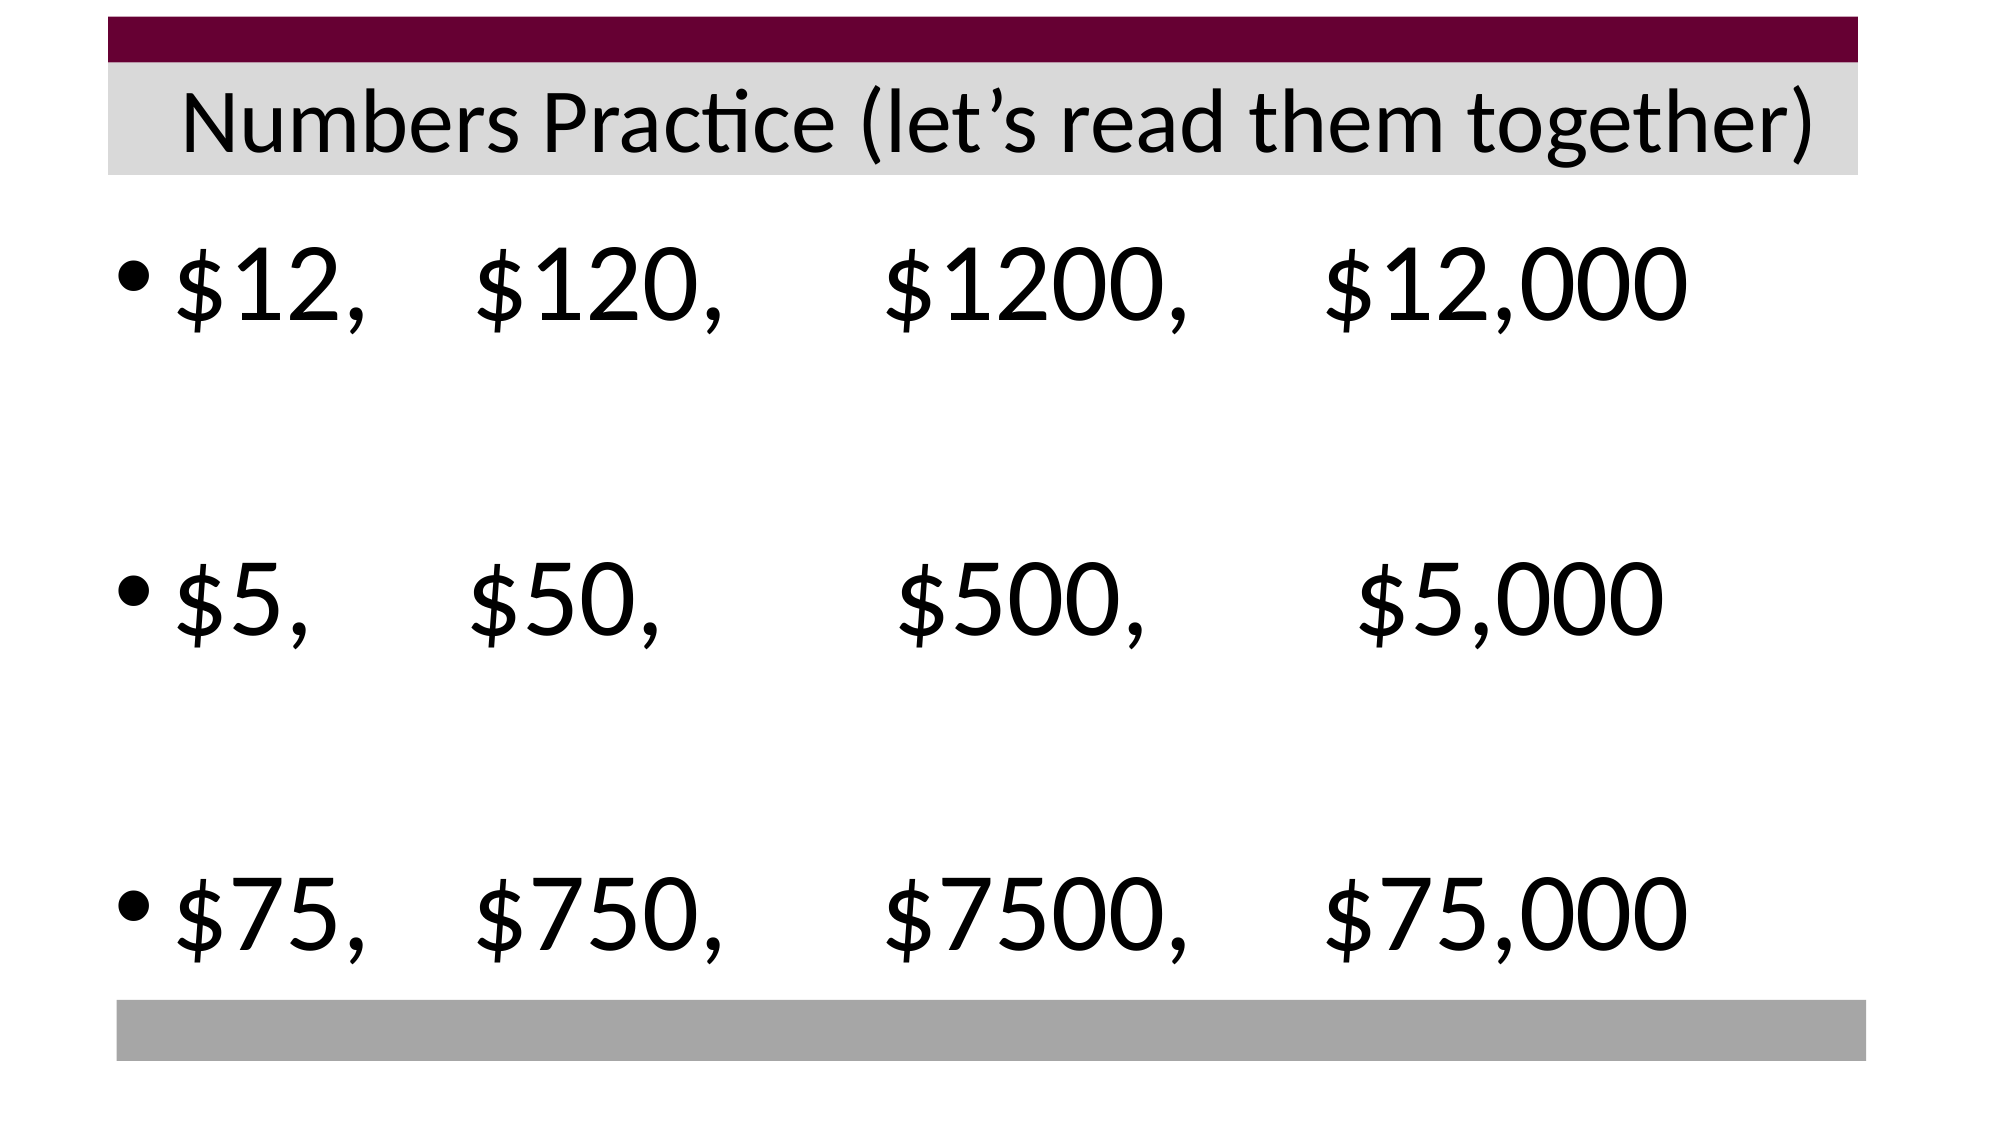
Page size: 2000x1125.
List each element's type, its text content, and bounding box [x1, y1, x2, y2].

text_box [108, 16, 1858, 63]
list $12, $120, $1200, $12,000 $5, $50, $500, $5,000 $75, $750, $7500, $75,000 [99, 200, 1900, 1038]
title Numbers Practice (let’s read them together) [99, 0, 1900, 200]
text_box [114, 998, 1868, 1063]
